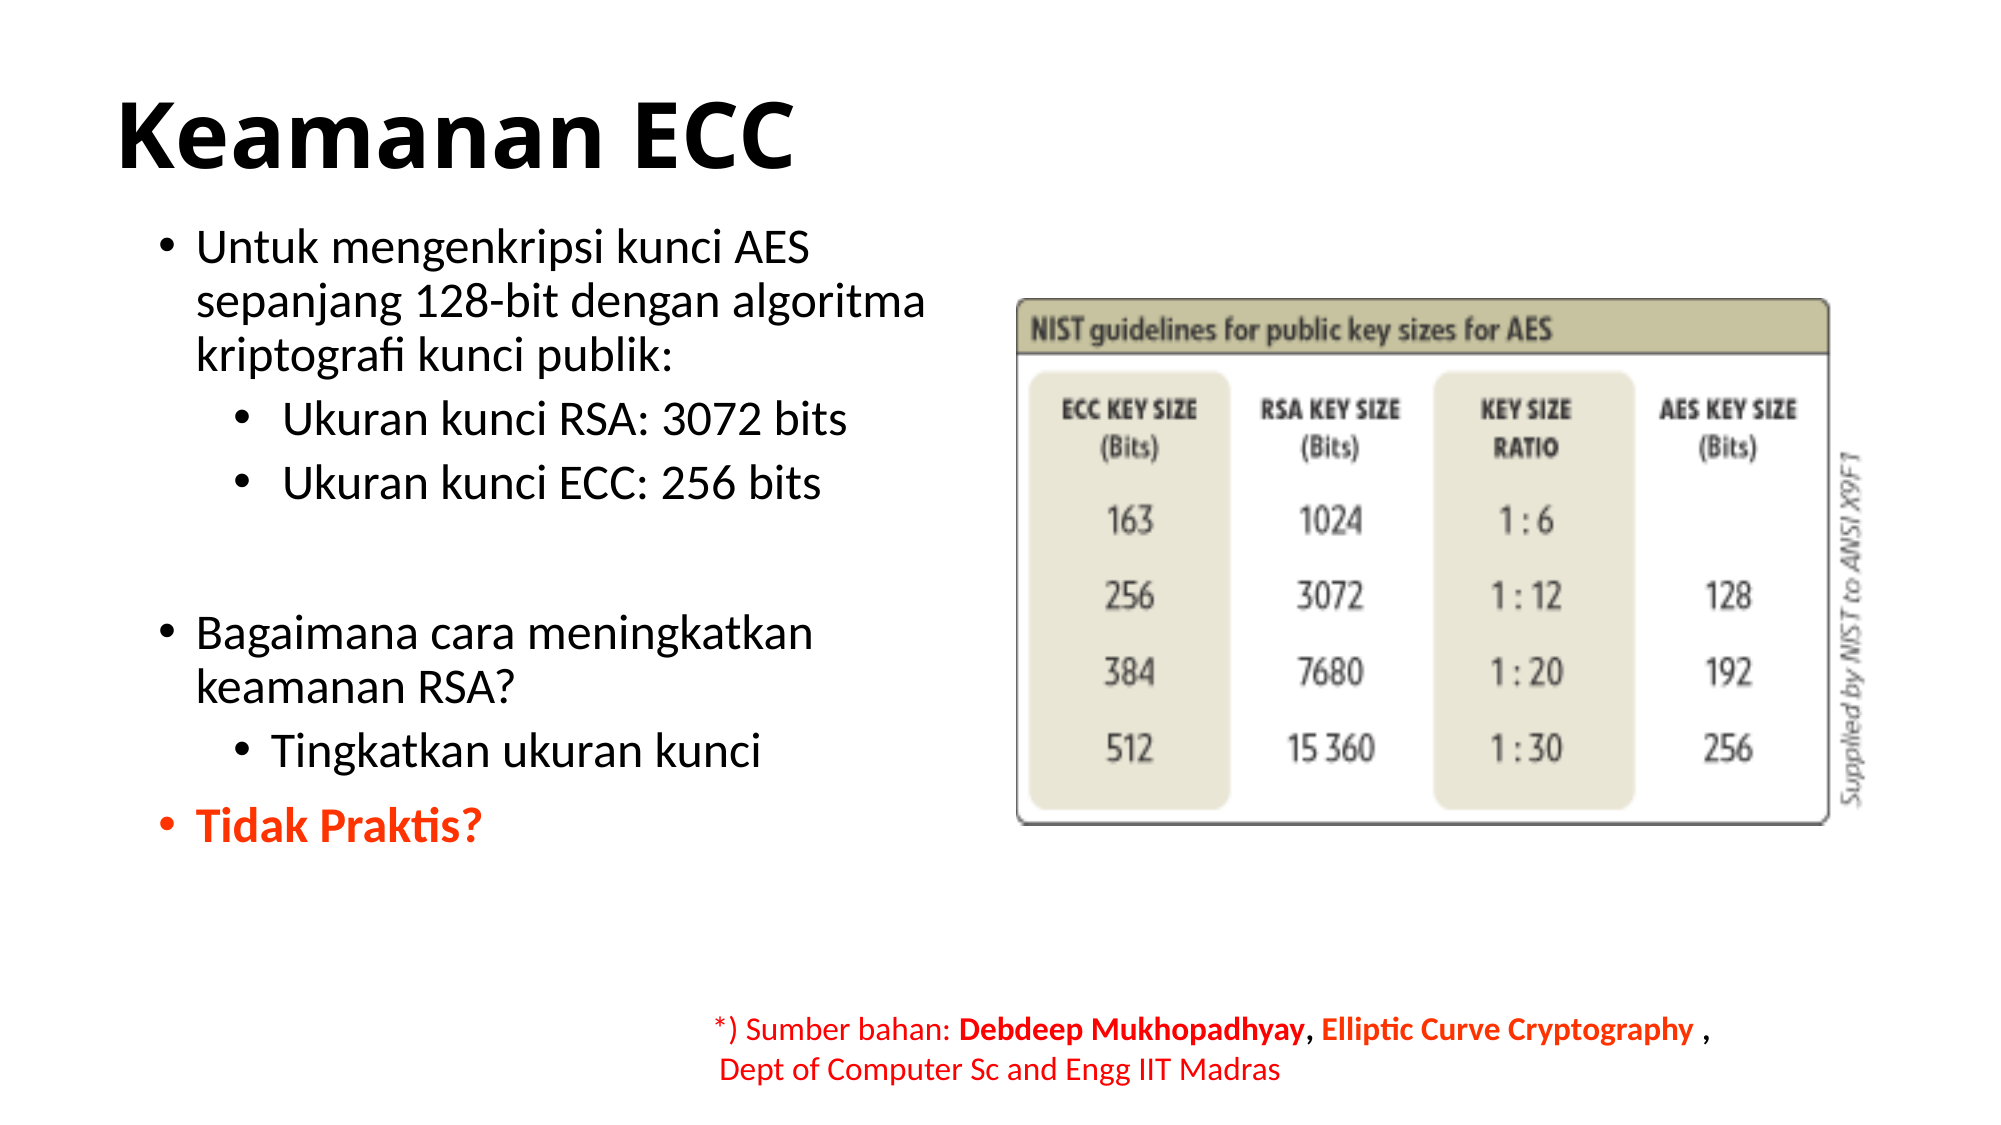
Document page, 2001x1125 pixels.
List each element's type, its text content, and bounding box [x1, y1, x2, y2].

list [1016, 298, 1868, 827]
text_box *) Sumber bahan: Debdeep Mukhopadhyay, Elliptic Curve Cryptography , Dept of Computer Sc and Engg IIT Madras [698, 999, 1725, 1095]
title Keamanan ECC [99, 45, 1900, 233]
list Untuk mengenkripsi kunci AES sepanjang 128-bit dengan algoritma kriptografi kunci publik: Ukuran kunci RSA: 3072 bits Ukuran kunci ECC: 256 bits Bagaimana cara meningkatkan keamanan RSA? Tingkatkan ukuran kunci Tidak Praktis? [143, 212, 1017, 955]
